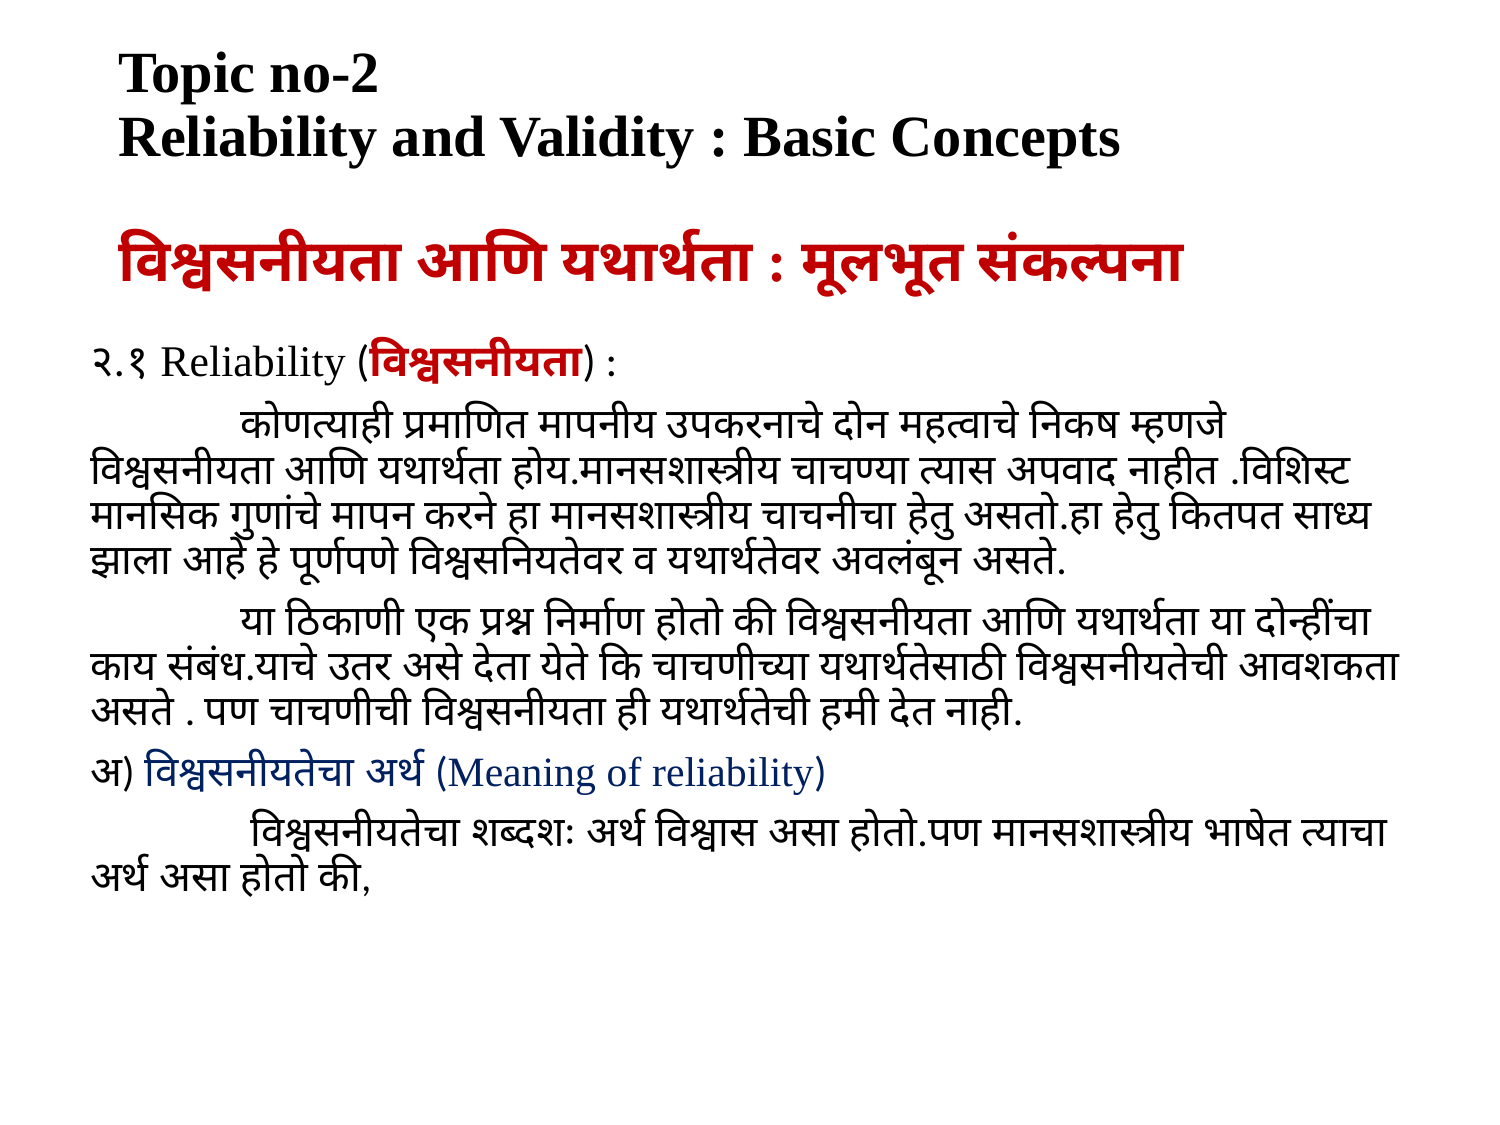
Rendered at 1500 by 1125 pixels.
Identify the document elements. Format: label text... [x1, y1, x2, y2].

title Topic no-2 Reliability and Validity : Basic Concepts विश्वसनीयता आणि यथार्थता : मूलभूत संकल्पना [103, 59, 1397, 262]
list २.१ Reliability (विश्वसनीयता) : कोणत्याही प्रमाणित मापनीय उपकरनाचे दोन महत्वाचे निकष म्हणजे विश्वसनीयता आणि यथार्थता होय.मानसशास्त्रीय चाचण्या त्यास अपवाद नाहीत .विशिस्ट मानसिक गुणांचे मापन करने हा मानसशास्त्रीय चाचनीचा हेतु असतो.हा हेतु कितपत साध्य झाला आहे हे पूर्णपणे विश्वसनियतेवर व यथार्थतेवर अवलंबून असते. या ठिकाणी एक प्रश्न निर्माण होतो की विश्वसनीयता आणि यथार्थता या दोन्हींचा काय संबंध.याचे उतर असे देता येते कि चाचणीच्या यथार्थतेसाठी विश्वसनीयतेची आवशकता असते . पण चाचणीची विश्वसनीयता ही यथार्थतेची हमी देत नाही. अ) विश्वसनीयतेचा अर्थ (Meaning of reliability) विश्वसनीयतेचा शब्दशः अर्थ विश्वास असा होतो.पण मानसशास्त्रीय भाषेत त्याचा अर्थ असा होतो की, [75, 262, 1425, 1050]
